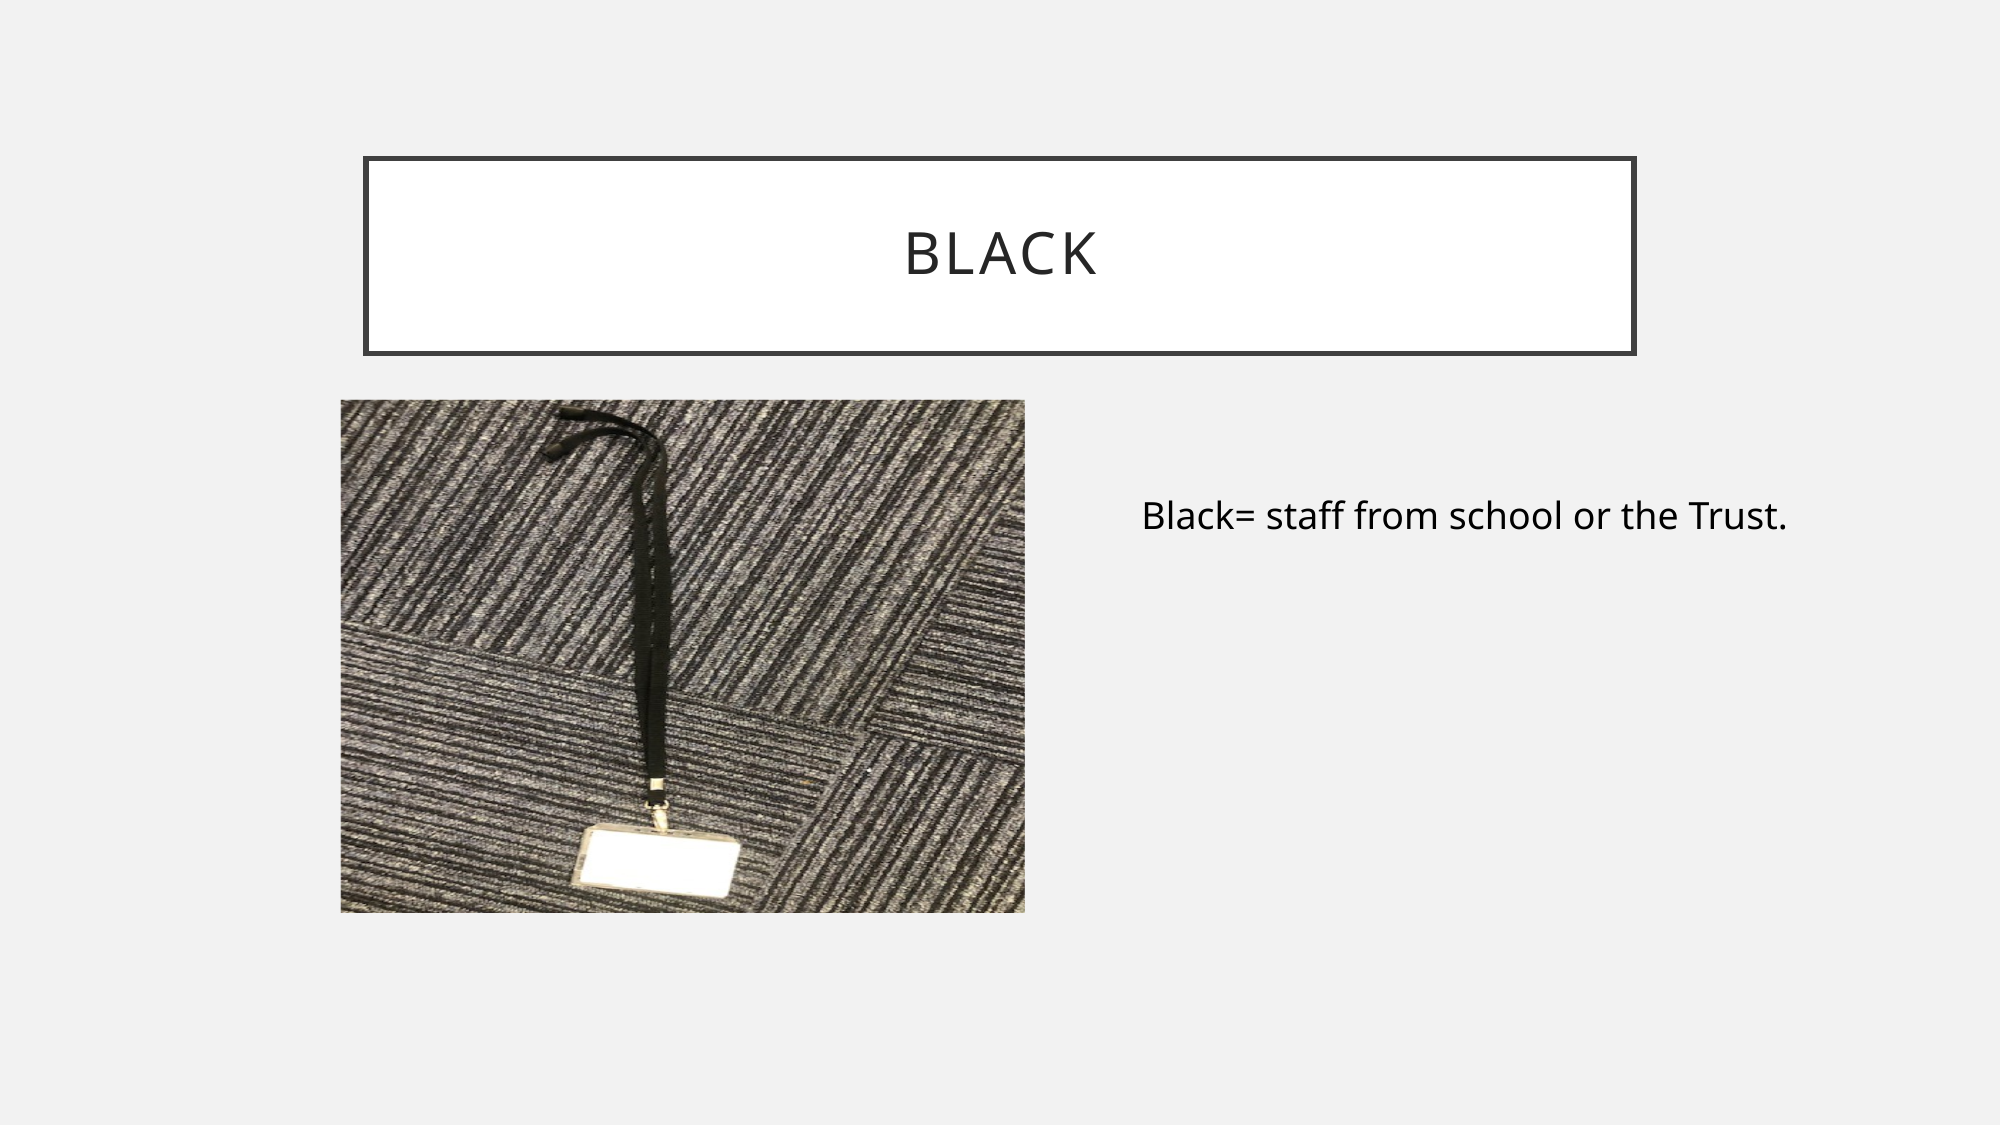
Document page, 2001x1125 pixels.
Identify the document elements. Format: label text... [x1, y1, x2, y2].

picture [939, 400, 1024, 913]
picture [341, 400, 425, 913]
text_box Black= staff from school or the Trust. [1126, 484, 1874, 545]
title Black [363, 156, 1637, 356]
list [425, 314, 939, 999]
